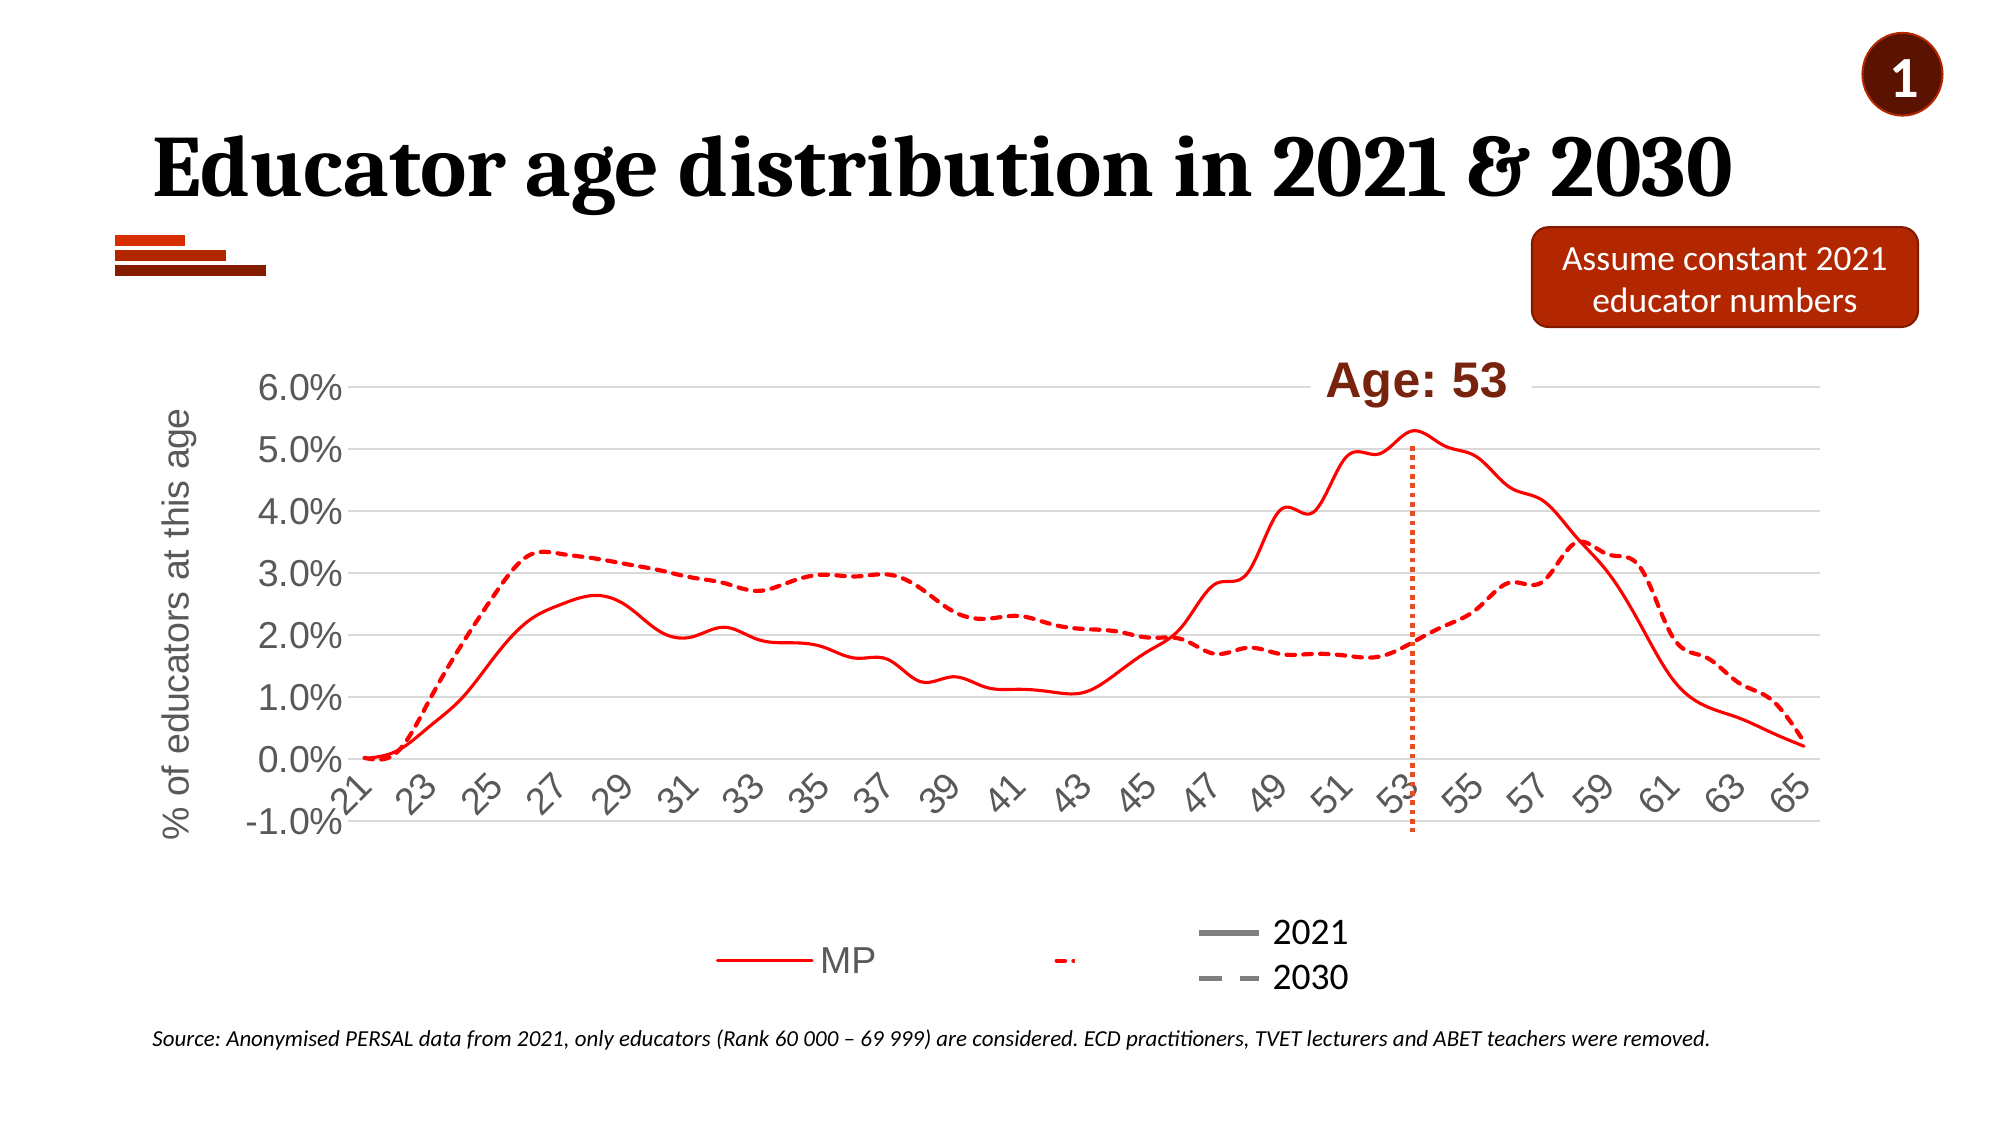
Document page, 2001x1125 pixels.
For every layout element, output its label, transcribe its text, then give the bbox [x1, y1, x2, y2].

text_box Assume constant 2021 educator numbers [1531, 227, 1919, 327]
text_box Source: Anonymised PERSAL data from 2021, only educators (Rank 60 000 – 69 999) are considered. ECD practitioners, TVET lecturers and ABET teachers were removed. [137, 1022, 1863, 1065]
text_box 1 [1862, 32, 1943, 116]
title Educator age distribution in 2021 & 2030 [137, 59, 1863, 278]
chart [105, 320, 1863, 1011]
